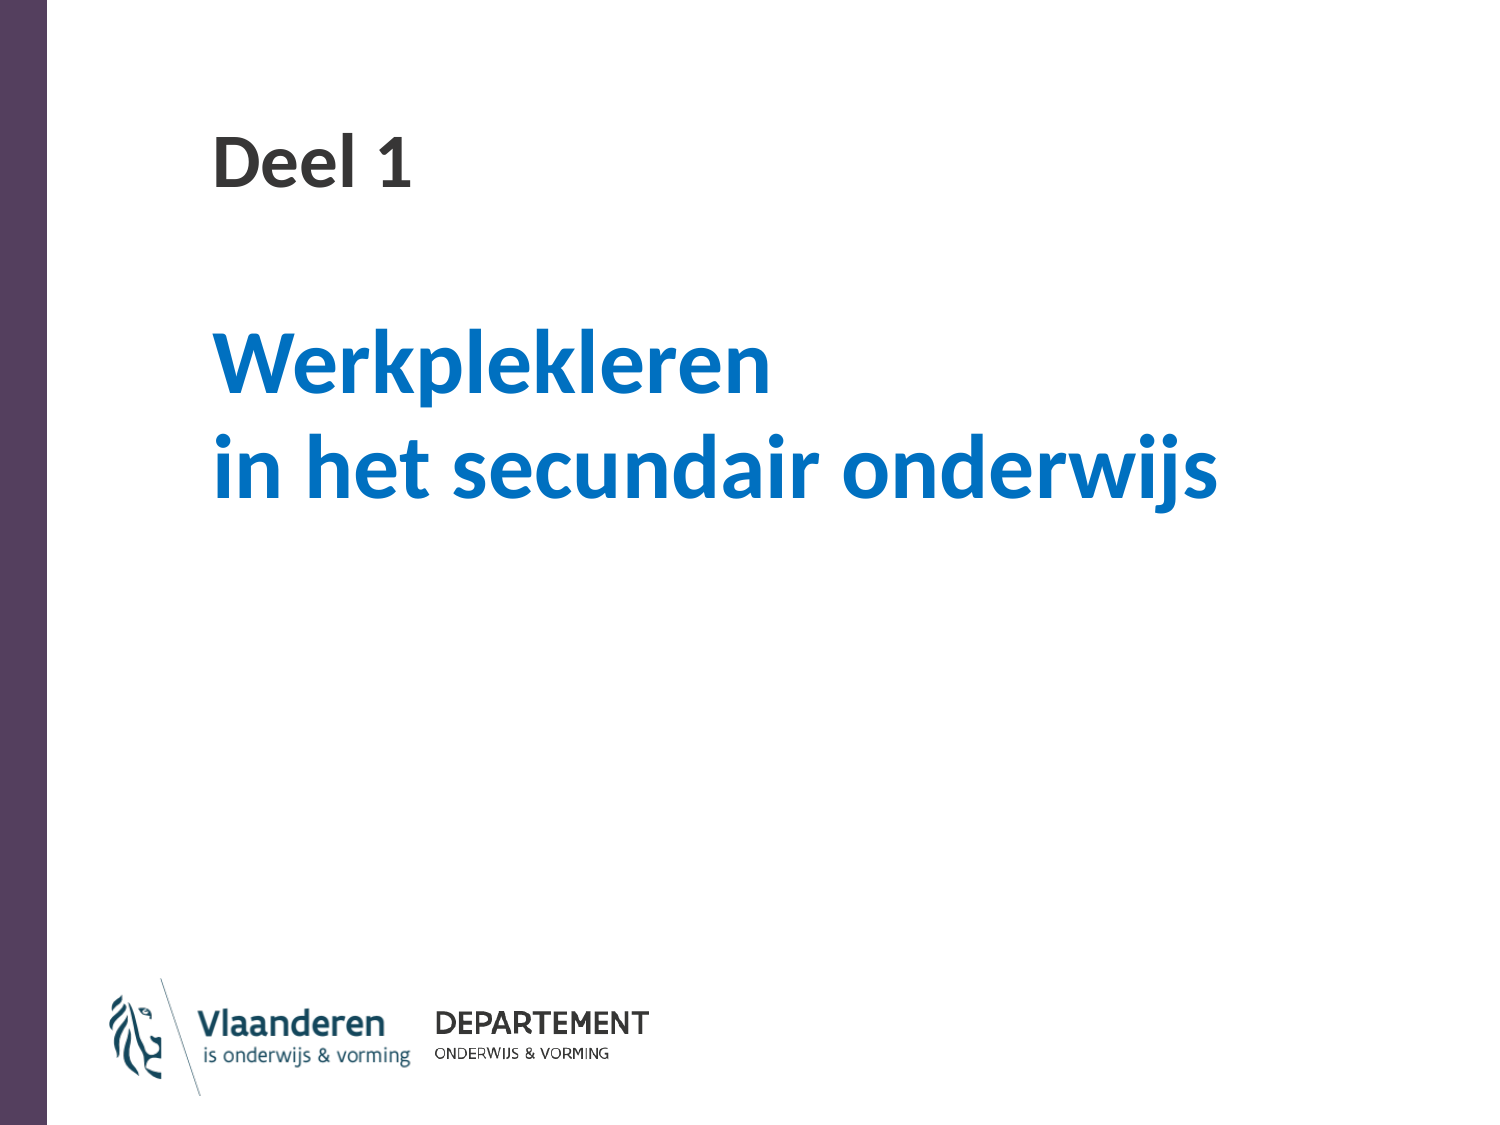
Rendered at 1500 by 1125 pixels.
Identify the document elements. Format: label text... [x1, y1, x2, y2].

title Deel 1 [212, 124, 1430, 308]
list Werkplekleren in het secundair onderwijs [212, 314, 1430, 917]
picture [418, 993, 773, 1112]
